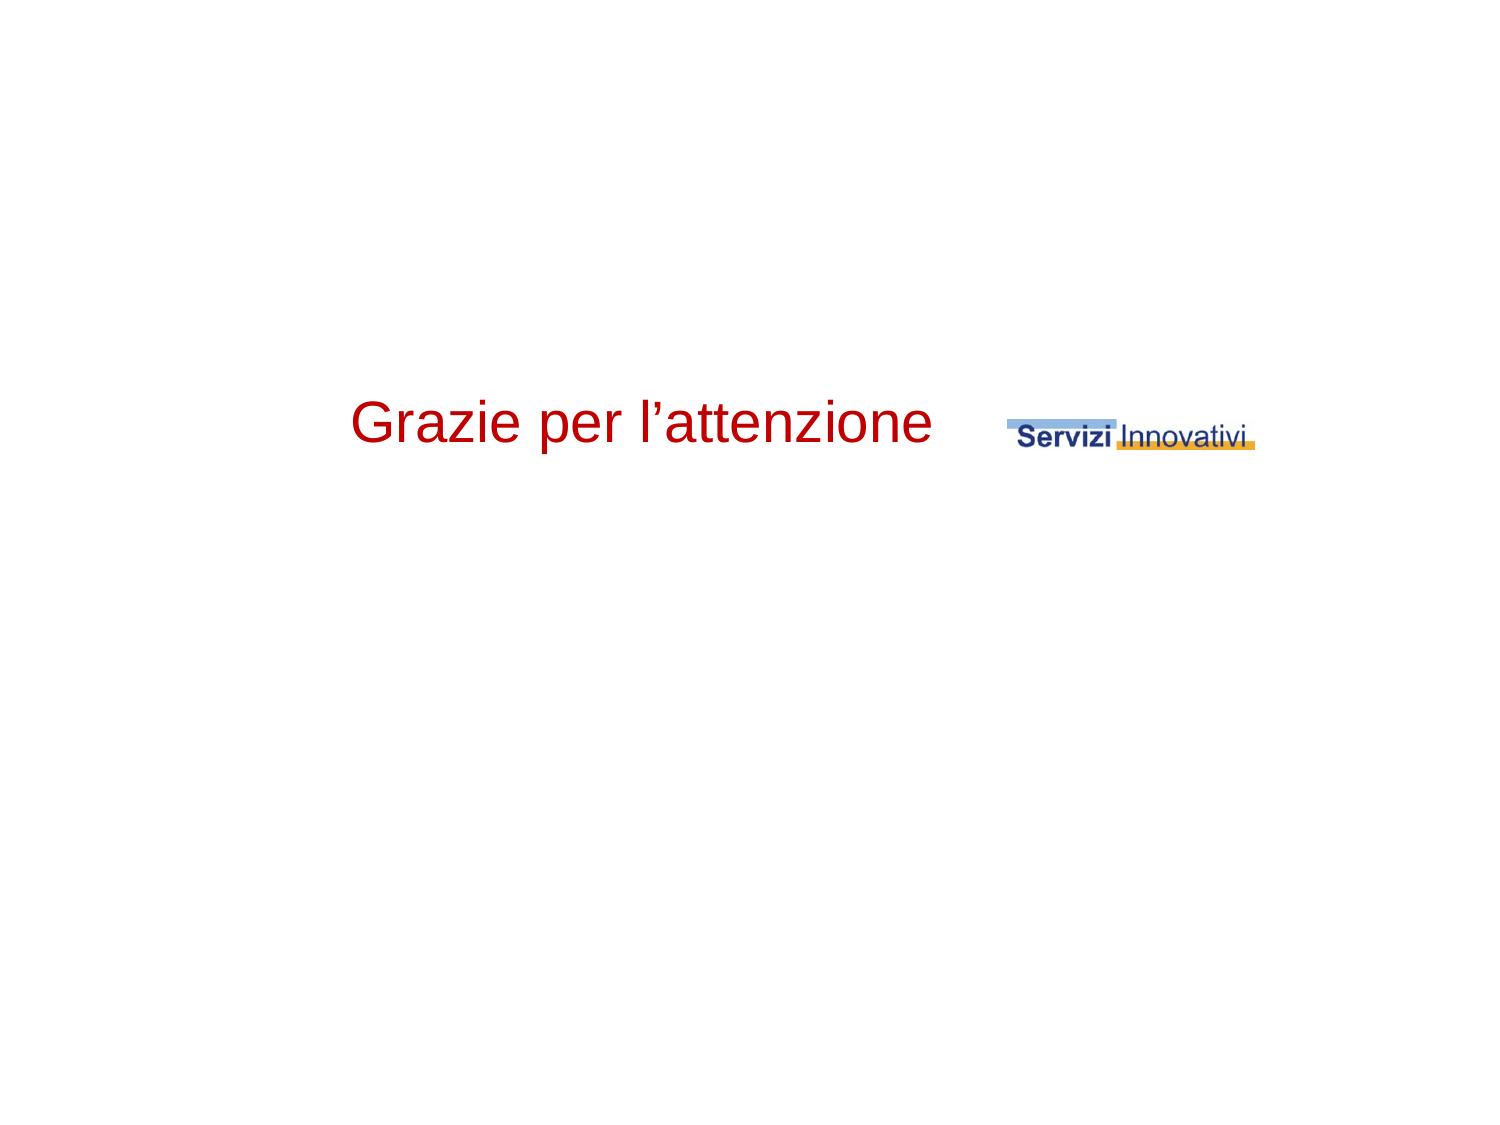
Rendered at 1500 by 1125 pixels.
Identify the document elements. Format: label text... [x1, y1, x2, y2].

text_box Grazie per l’attenzione [335, 376, 1032, 462]
picture [1007, 419, 1255, 450]
